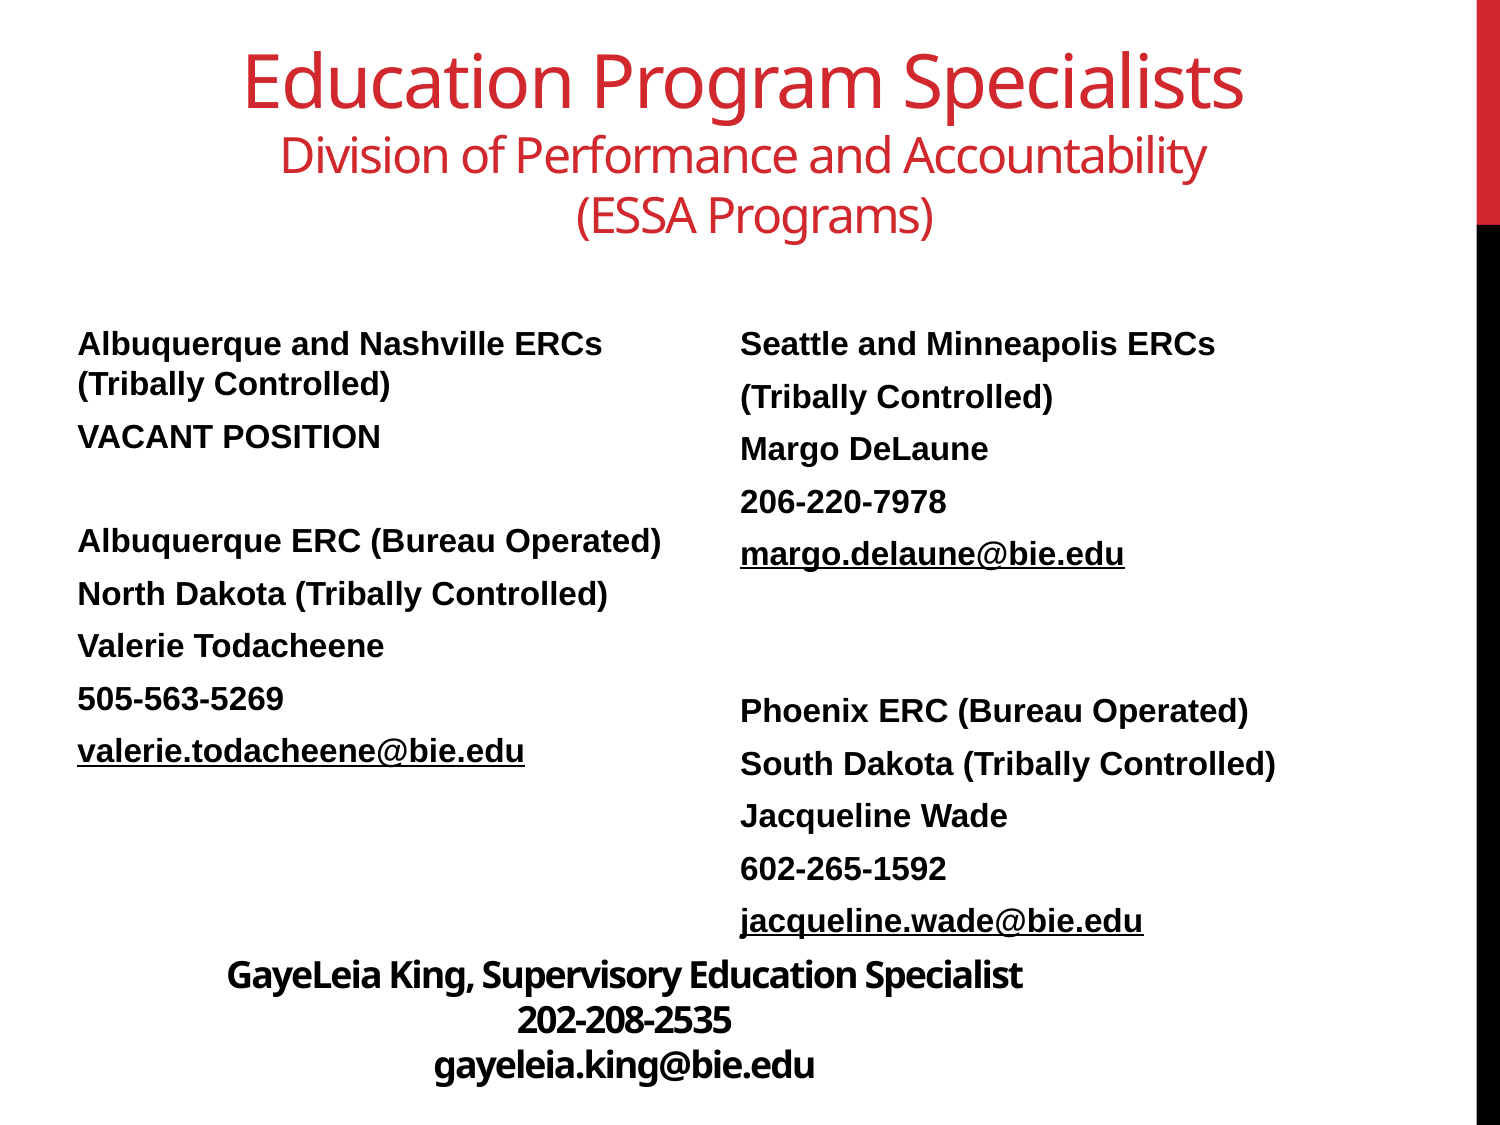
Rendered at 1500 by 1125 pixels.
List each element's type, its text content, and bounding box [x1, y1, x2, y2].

text_box GayeLeia King, Supervisory Education Specialist 202-208-2535 gayeleia.king@bie.edu [125, 924, 1125, 1113]
list Albuquerque and Nashville ERCs (Tribally Controlled) VACANT POSITION Albuquerque ERC (Bureau Operated) North Dakota (Tribally Controlled) Valerie Todacheene 505-563-5269 valerie.todacheene@bie.edu [62, 262, 725, 888]
list Seattle and Minneapolis ERCs (Tribally Controlled) Margo DeLaune 206-220-7978 margo.delaune@bie.edu Phoenix ERC (Bureau Operated) South Dakota (Tribally Controlled) Jacqueline Wade 602-265-1592 jacqueline.wade@bie.edu [725, 262, 1413, 781]
text_box Education Program Specialists Division of Performance and Accountability (ESSA Programs) [74, 45, 1413, 233]
